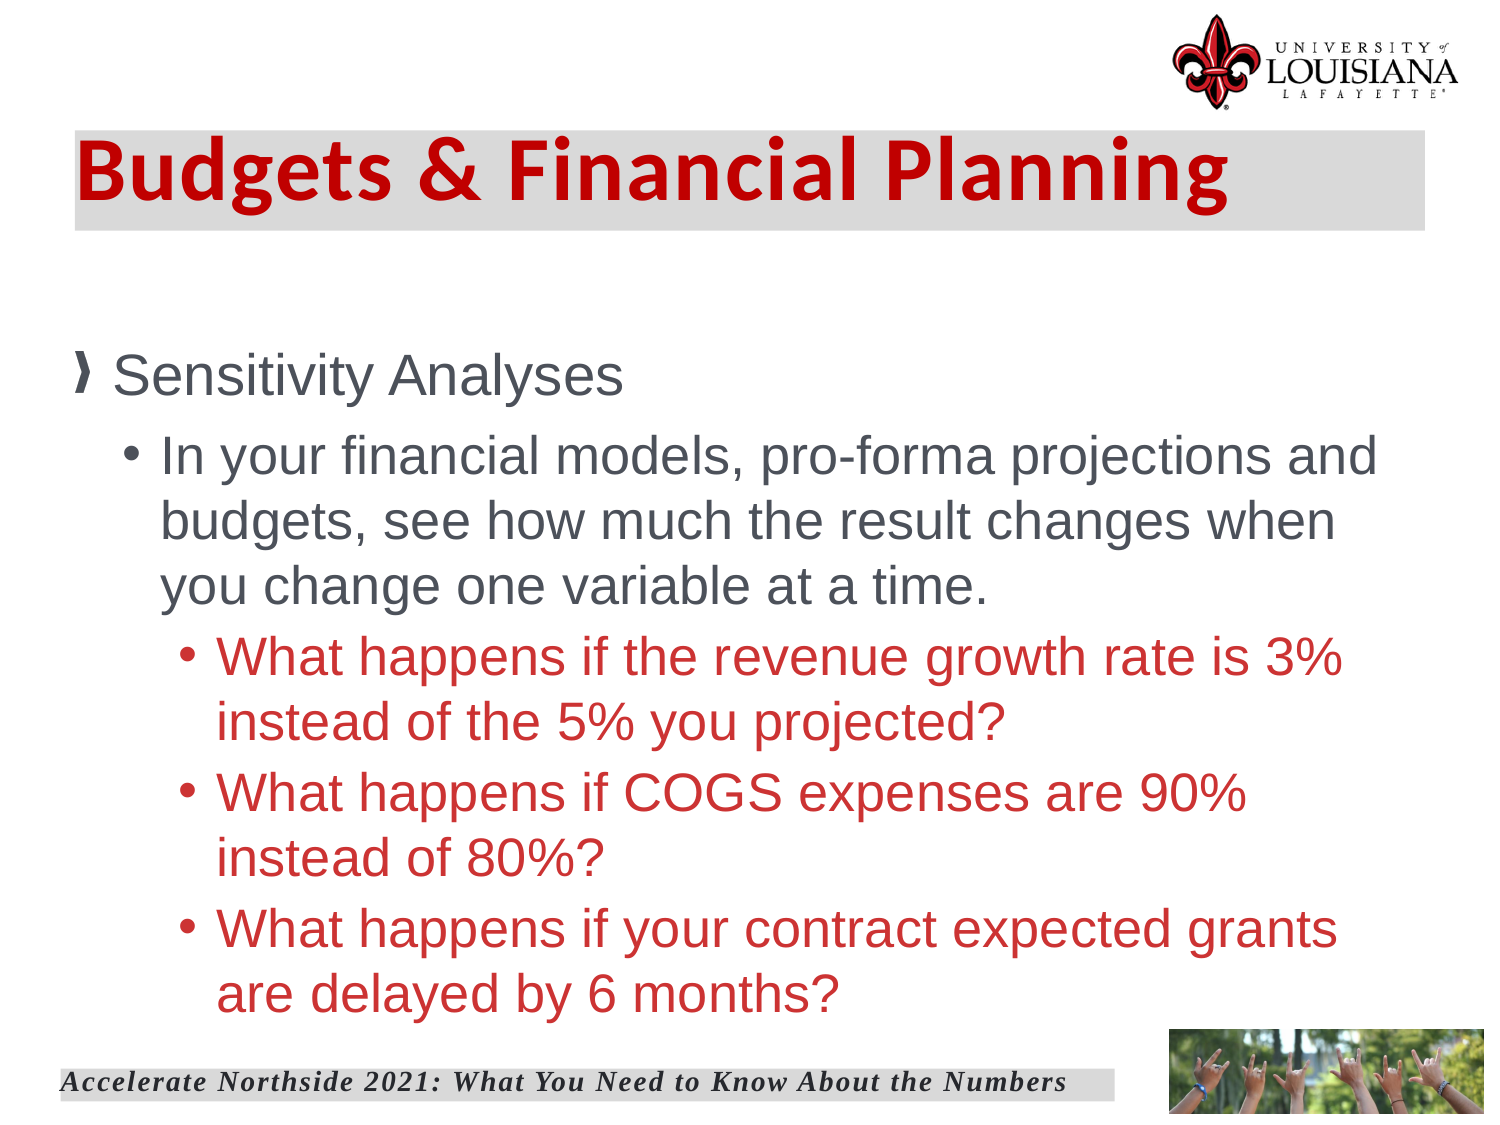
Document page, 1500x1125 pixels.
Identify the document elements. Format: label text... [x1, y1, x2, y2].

text_box Budgets & Financial Planning [74, 130, 1425, 231]
picture [1169, 1029, 1484, 1114]
picture [1159, 3, 1484, 117]
picture [75, 351, 90, 393]
text_box Accelerate Northside 2021: What You Need to Know About the Numbers [60, 1068, 1115, 1102]
list Sensitivity Analyses In your financial models, pro-forma projections and budgets, see how much the result changes when you change one variable at a time. What happens if the revenue growth rate is 3% instead of the 5% you projected? What happens if COGS expenses are 90% instead of 80%? What happens if your contract expected grants are delayed by 6 months? [75, 337, 1425, 982]
